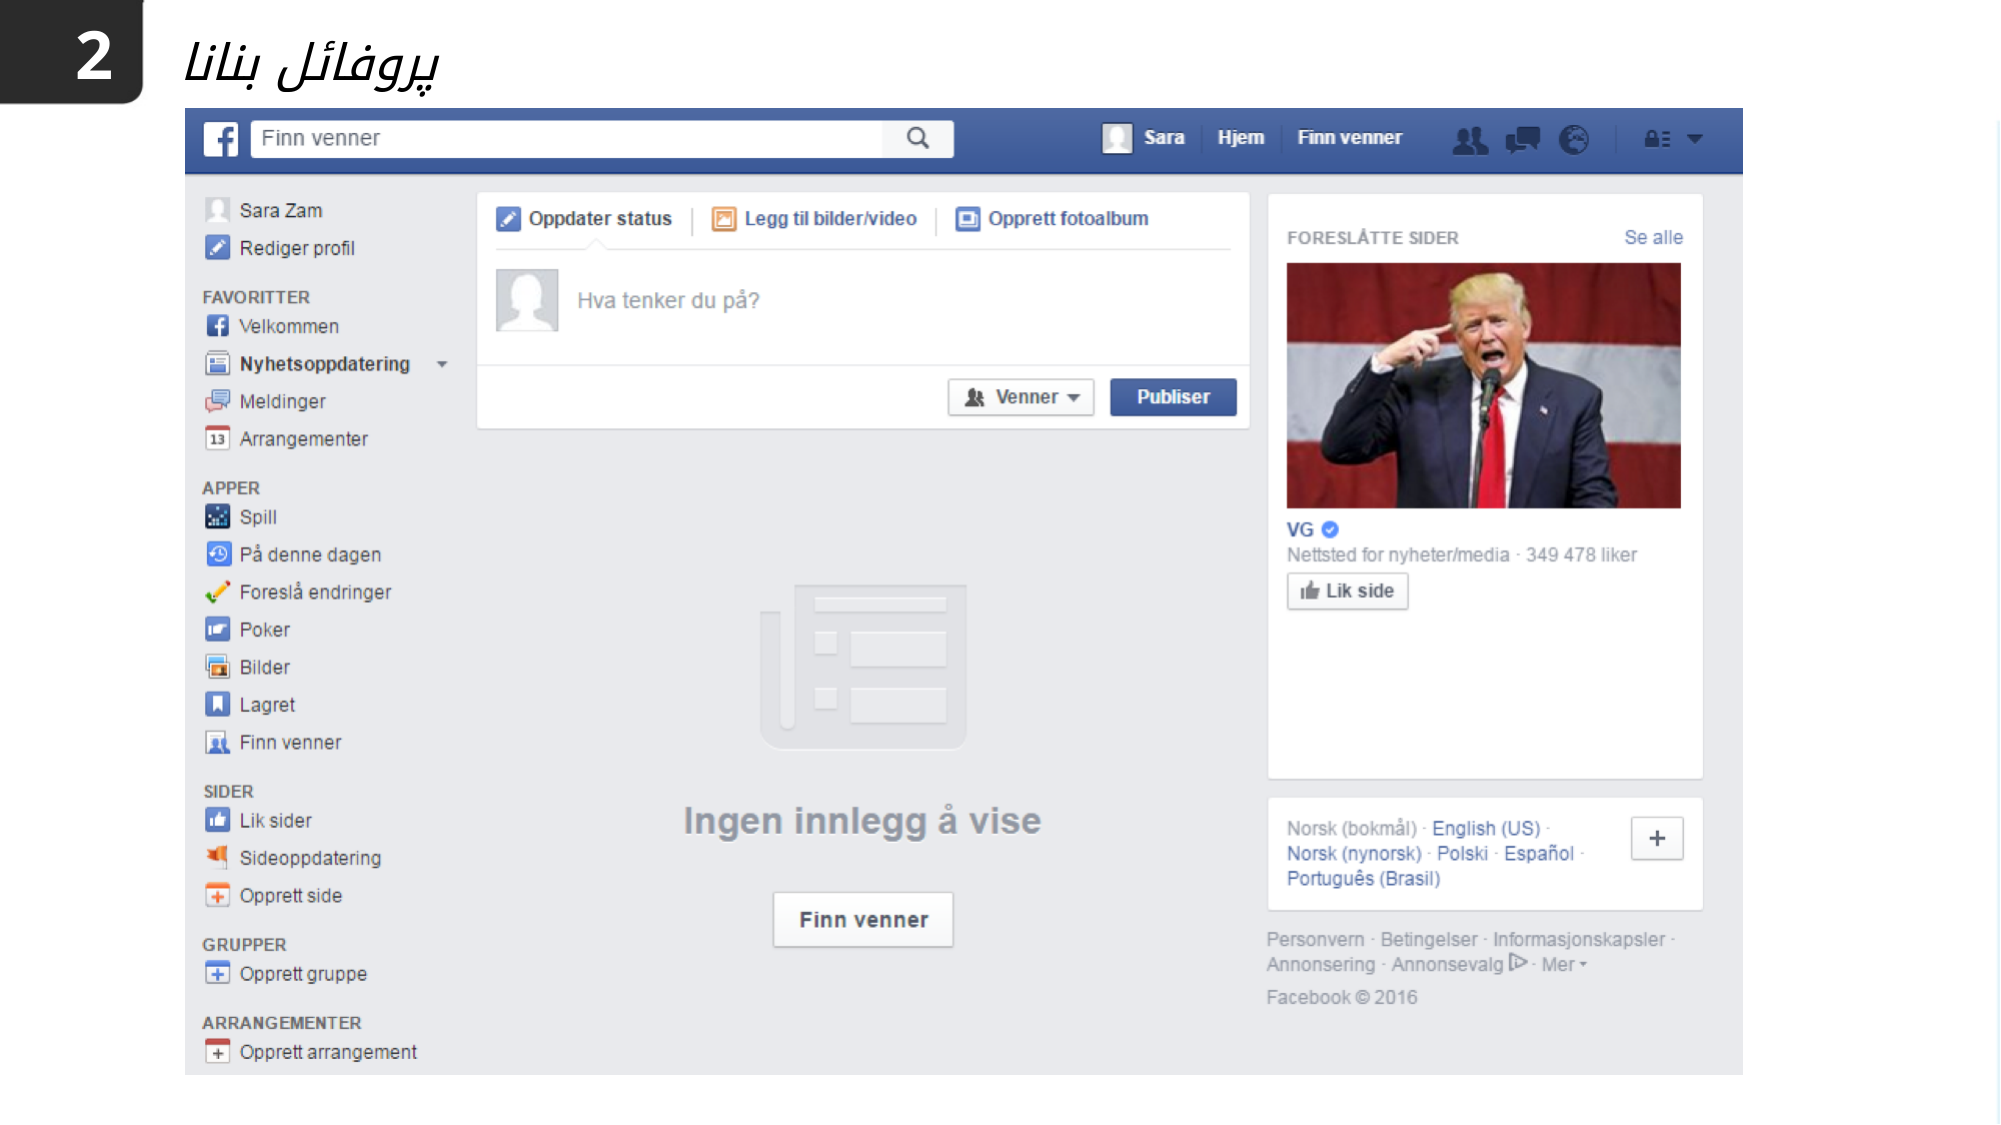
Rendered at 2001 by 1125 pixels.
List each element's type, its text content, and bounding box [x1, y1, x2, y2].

picture [0, 0, 2000, 1124]
title پروفائل بنانا [188, 34, 1864, 95]
text_box 2 [60, 20, 188, 95]
